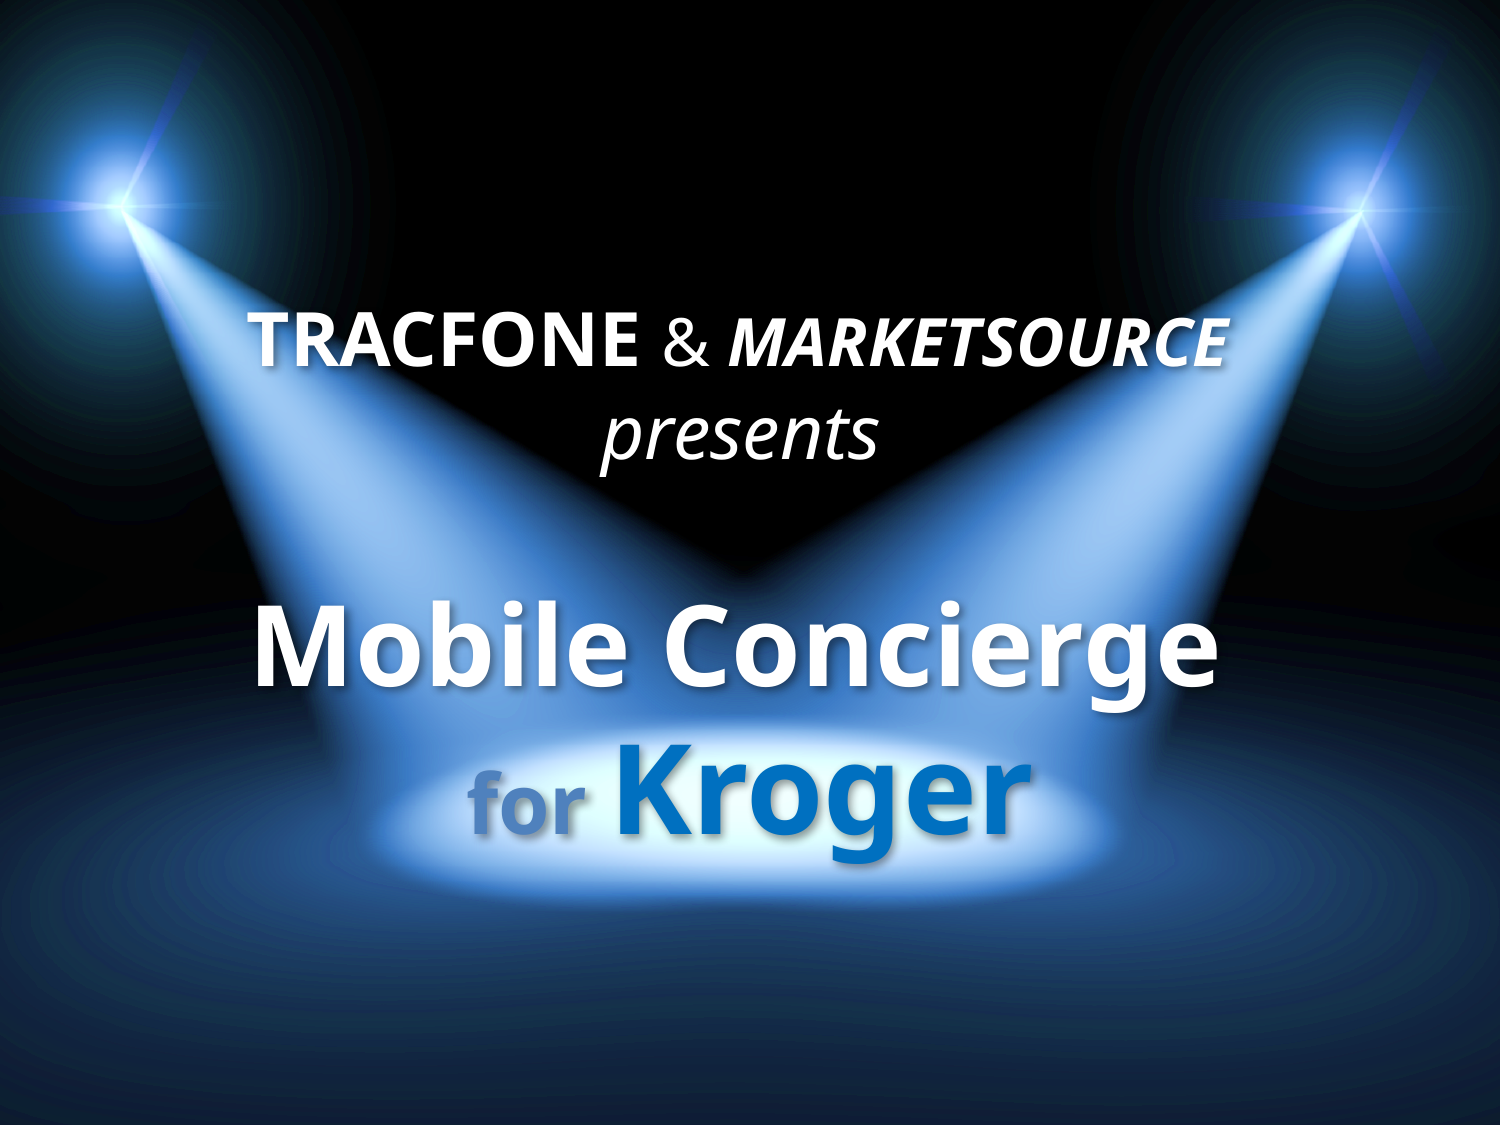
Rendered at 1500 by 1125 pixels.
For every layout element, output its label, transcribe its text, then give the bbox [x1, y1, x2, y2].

picture [0, 638, 1500, 1125]
title TRACFONE & MARKETSOURCE presents Mobile Concierge for Kroger [0, 396, 1500, 638]
picture [0, 0, 1500, 396]
